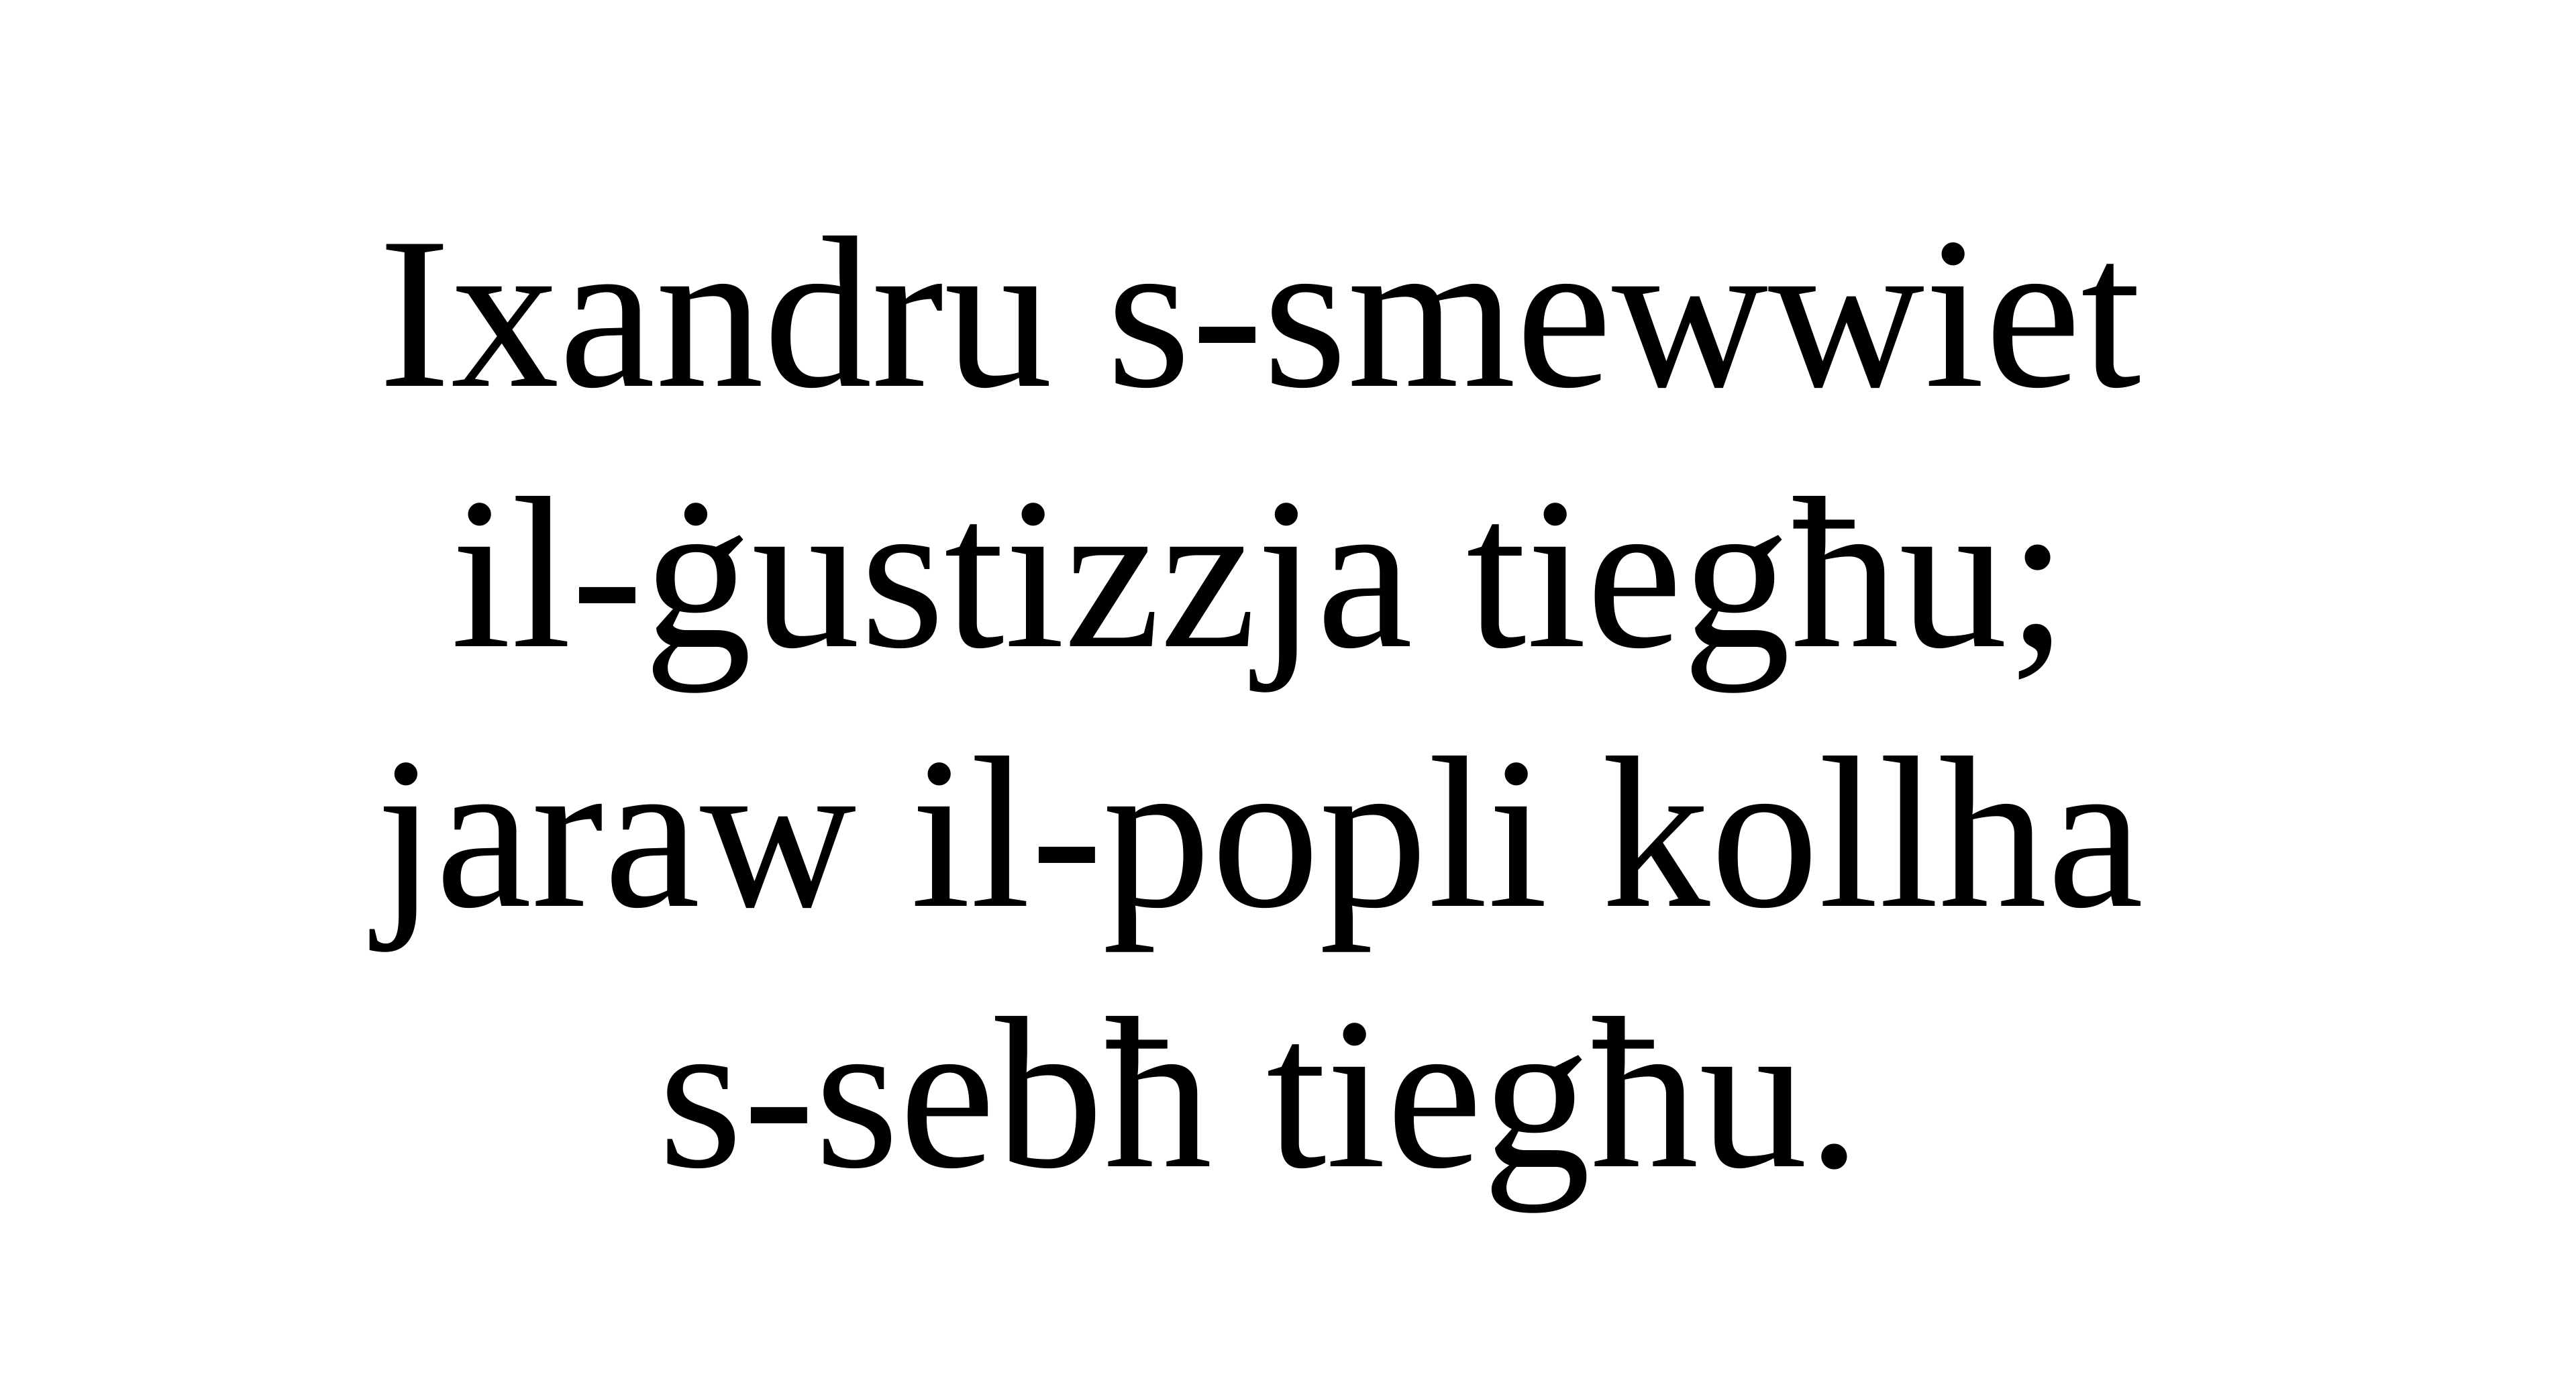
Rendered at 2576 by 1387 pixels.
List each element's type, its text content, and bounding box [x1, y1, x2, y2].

list Ixandru s-smewwiet il-ġustizzja tiegħu; jaraw il-popli kollha s-sebħ tiegħu. [76, 164, 2499, 1223]
